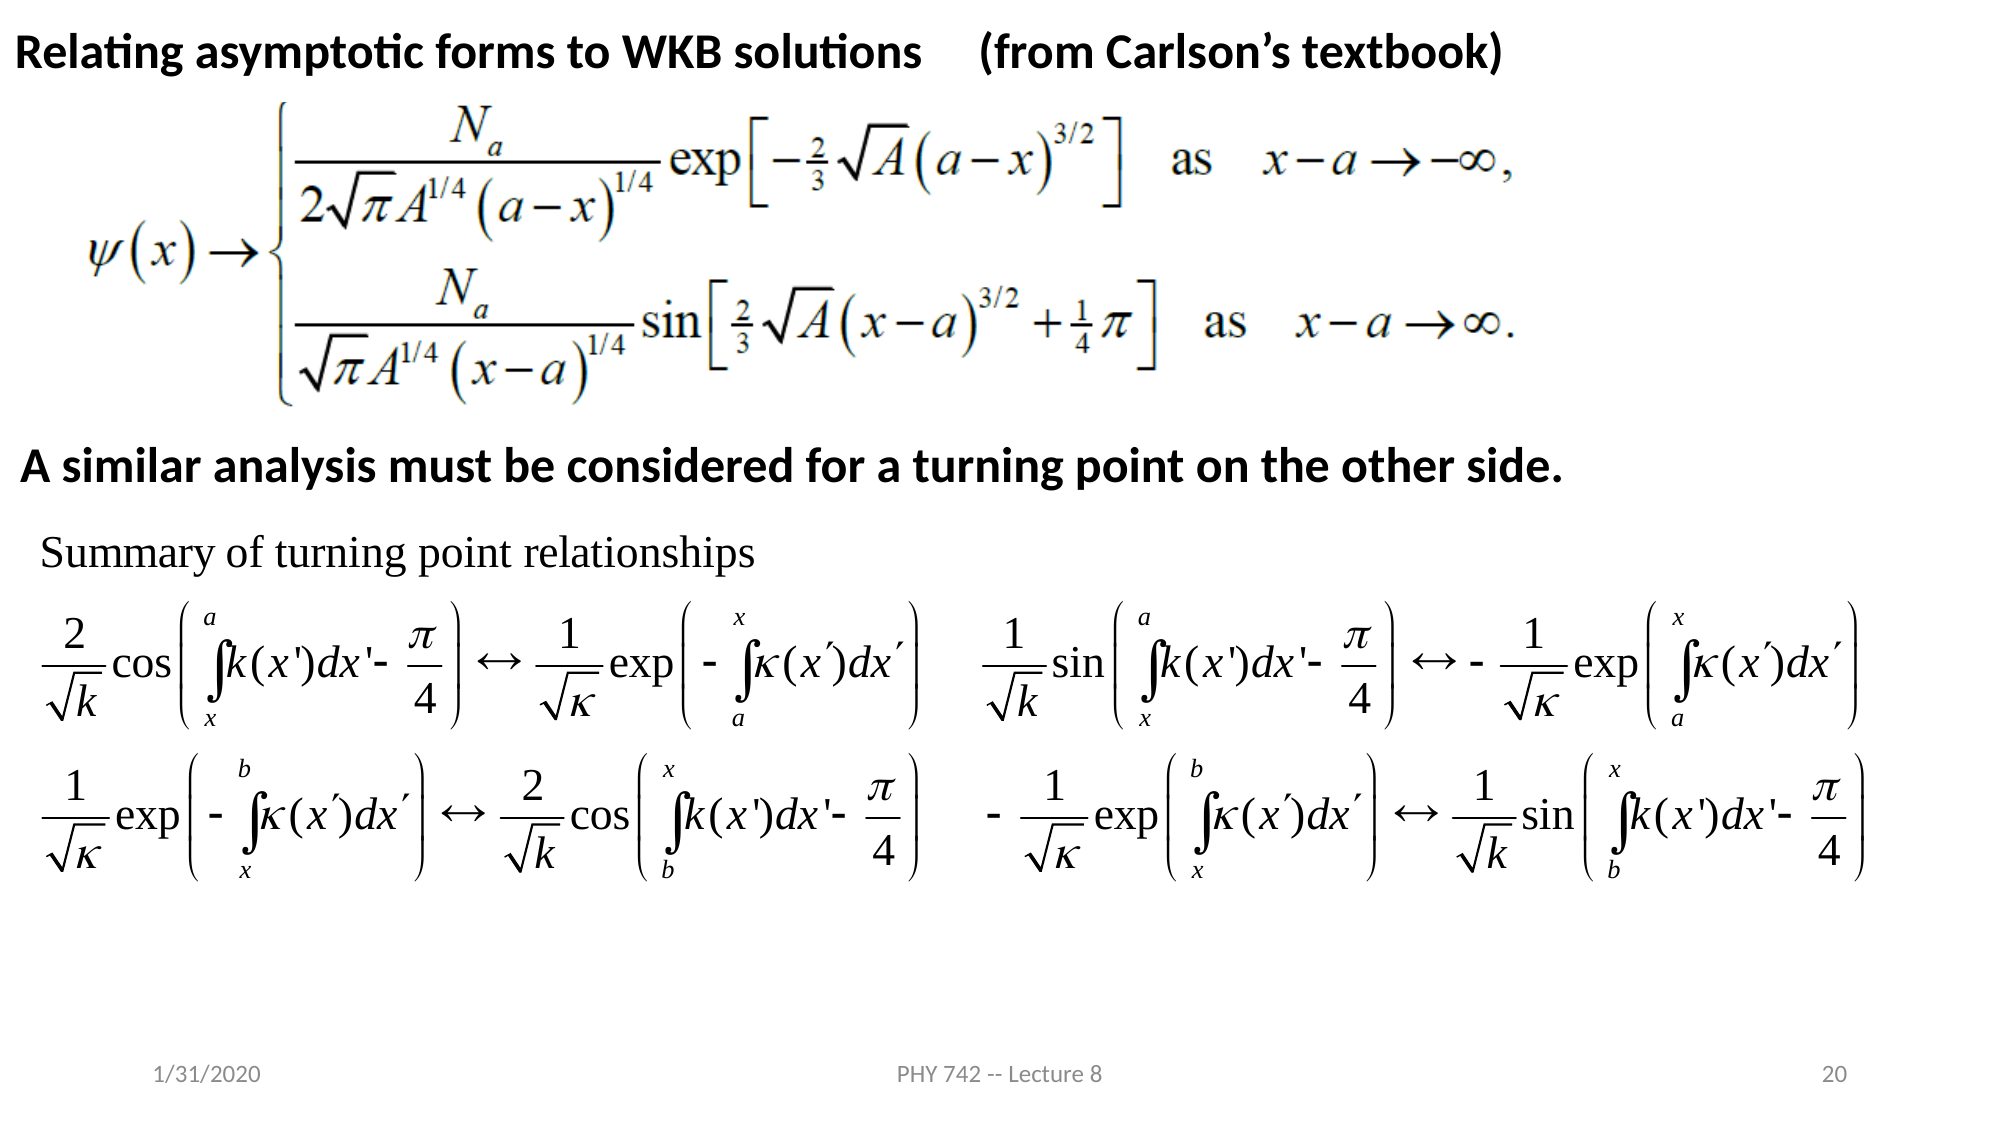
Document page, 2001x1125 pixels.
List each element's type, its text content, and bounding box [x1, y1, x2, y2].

footer PHY 742 -- Lecture 8 [662, 1042, 1338, 1103]
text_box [34, 525, 1907, 891]
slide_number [137, 1042, 588, 1103]
text_box A similar analysis must be considered for a turning point on the other side. [5, 425, 1608, 500]
picture [34, 102, 1579, 419]
text_box Relating asymptotic forms to WKB solutions (from Carlson’s textbook) [0, 11, 1686, 86]
slide_number 20 [1412, 1042, 1863, 1103]
